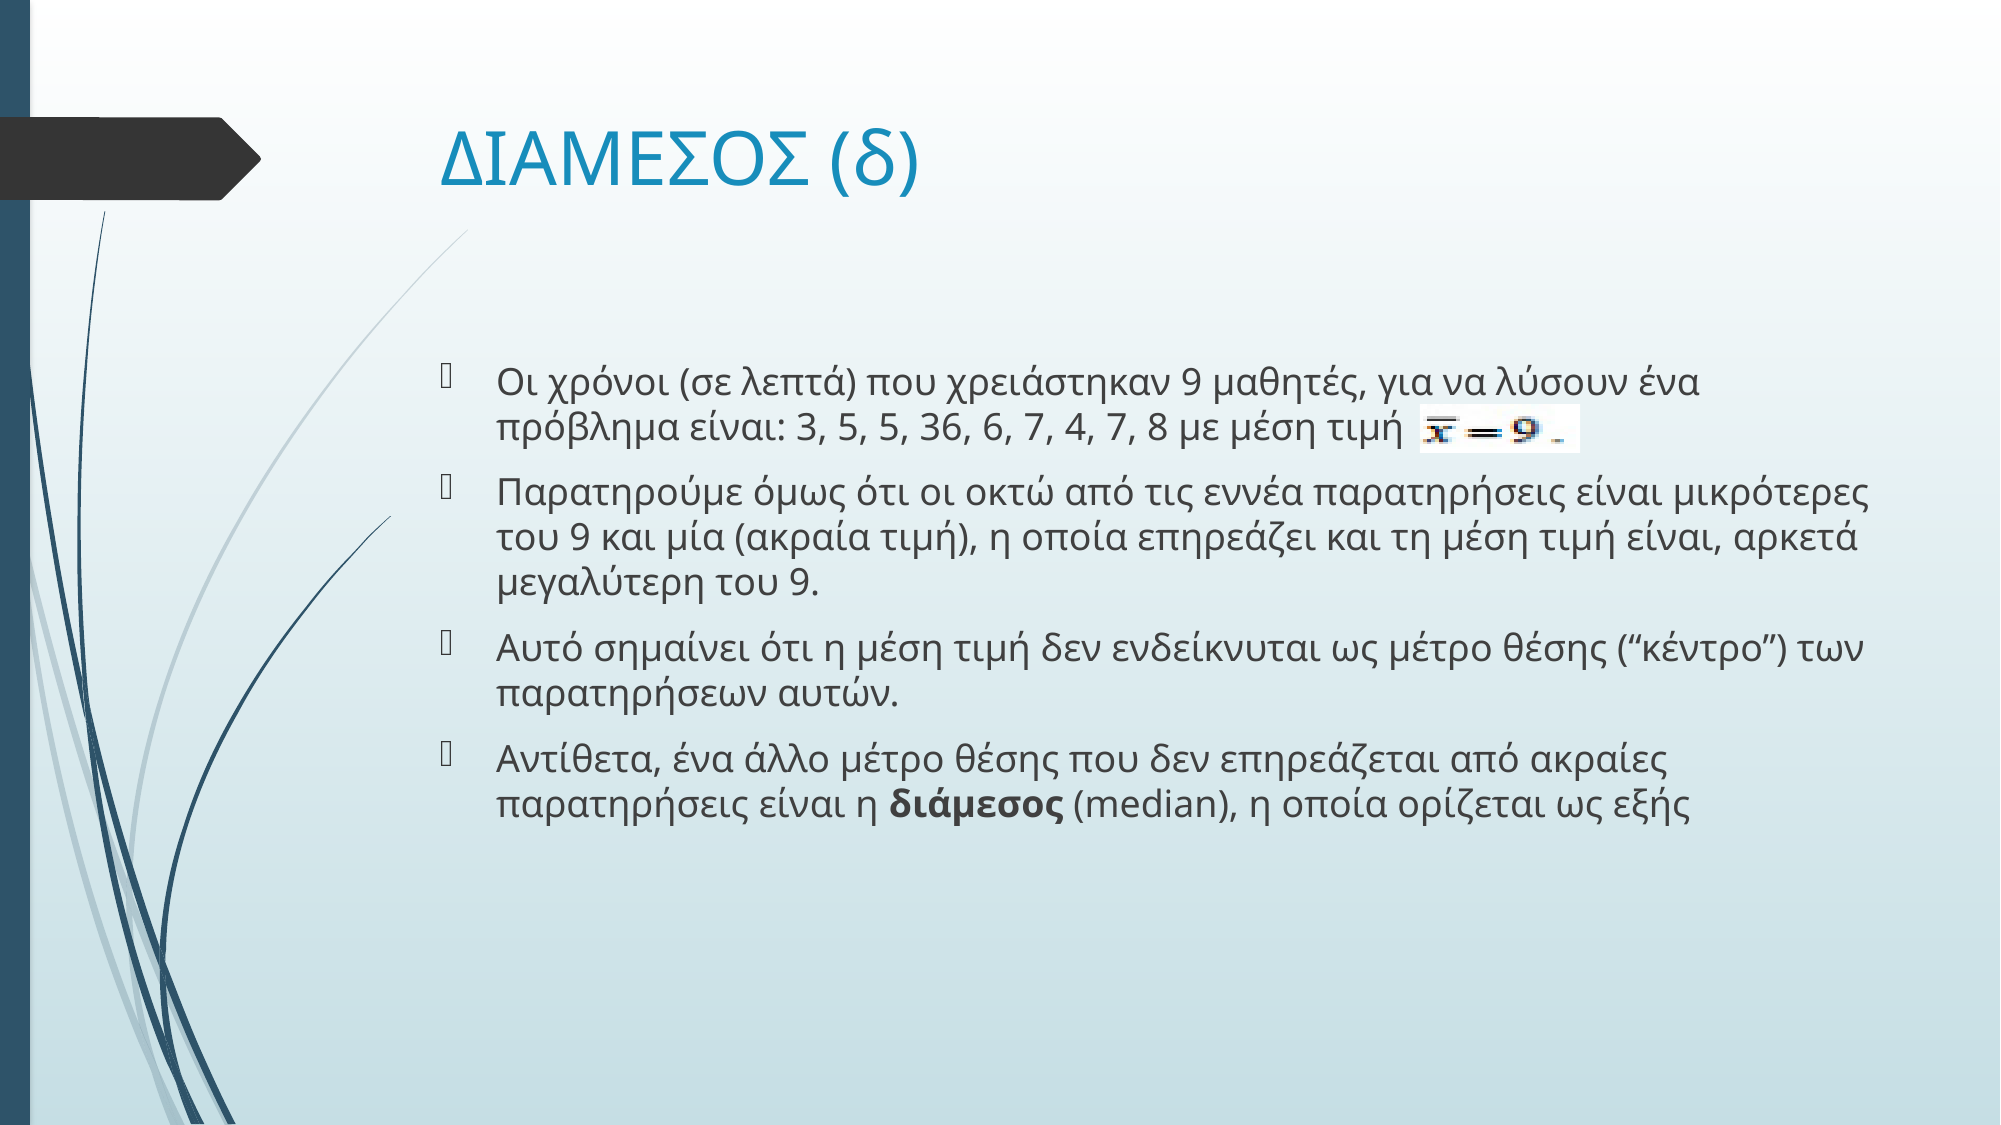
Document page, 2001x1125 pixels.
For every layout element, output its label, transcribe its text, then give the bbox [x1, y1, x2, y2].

picture [1419, 403, 1581, 453]
title ΔΙΑΜΕΣΟΣ (δ) [425, 102, 1888, 313]
list Οι χρόνοι (σε λεπτά) που χρειάστηκαν 9 μαθητές, για να λύσουν ένα πρόβλημα είναι: 3, 5, 5, 36, 6, 7, 4, 7, 8 με μέση τιμή Παρατηρούμε όμως ότι οι οκτώ από τις εννέα παρατηρήσεις είναι μικρότερες του 9 και μία (ακραία τιμή), η οποία επηρεάζει και τη μέση τιμή είναι, αρκετά μεγαλύτερη του 9. Αυτό σημαίνει ότι η μέση τιμή δεν ενδείκνυται ως μέτρο θέσης (“κέντρο”) των παρατηρήσεων αυτών. Αντίθετα, ένα άλλο μέτρο θέσης που δεν επηρεάζεται από ακραίες παρατηρήσεις είναι η διάμεσος (median), η οποία ορίζεται ως εξής [424, 350, 1888, 970]
